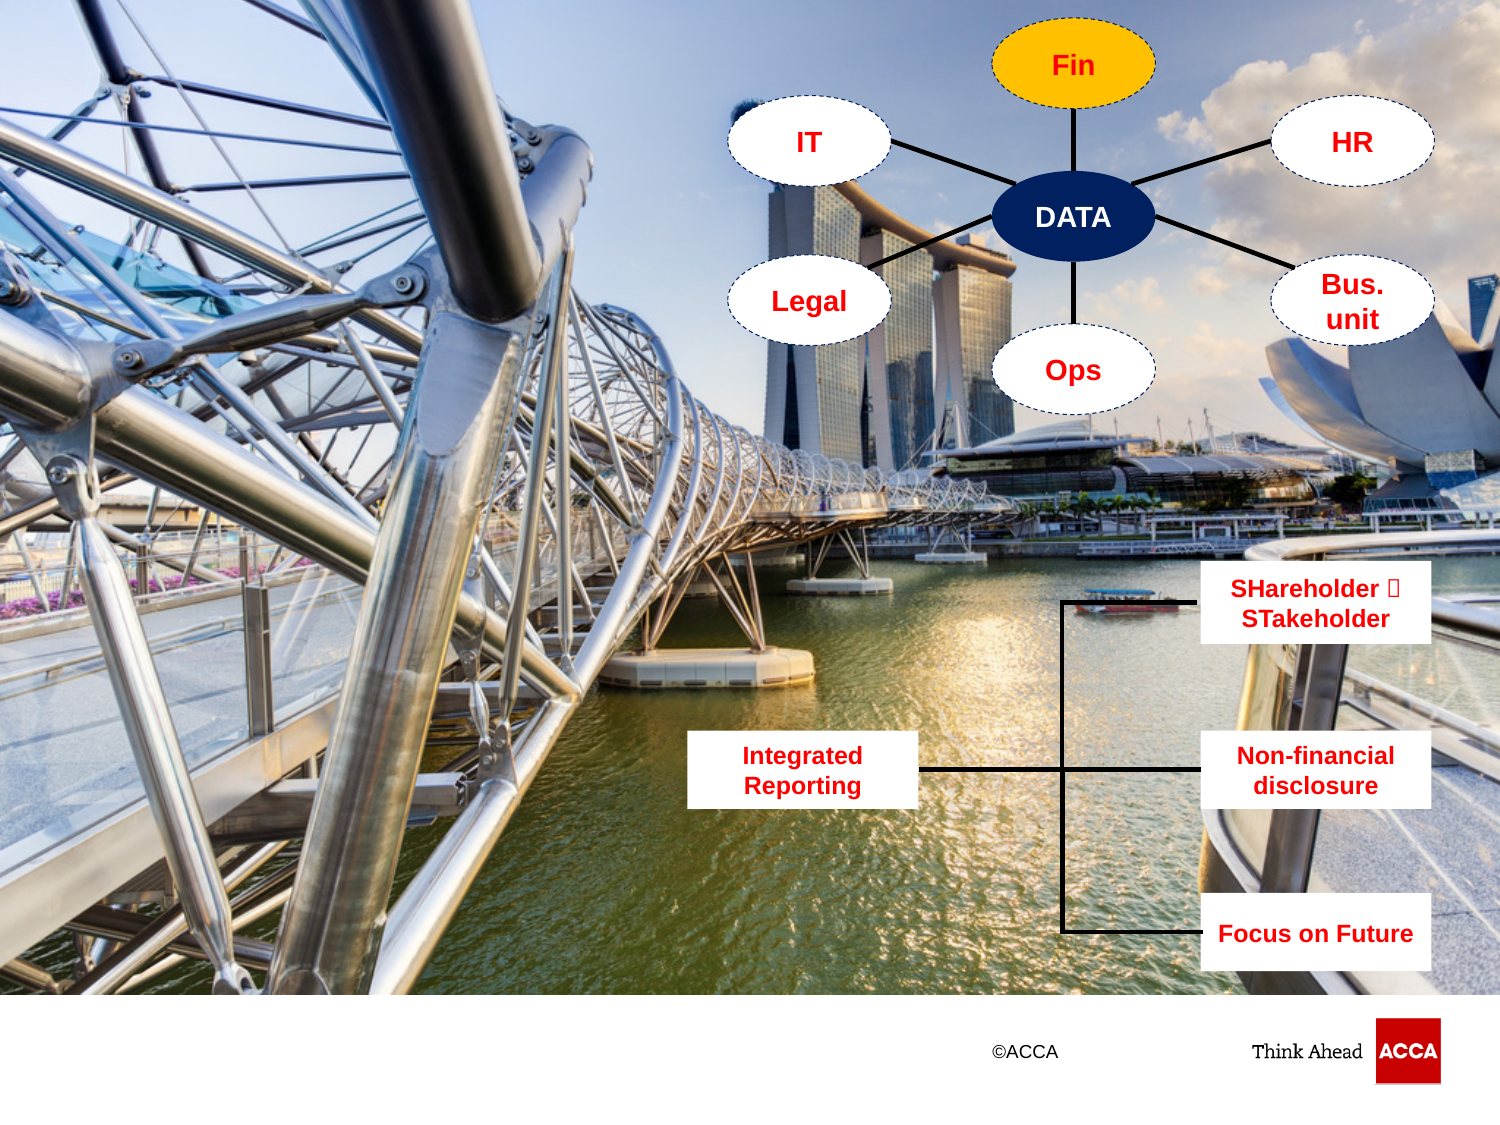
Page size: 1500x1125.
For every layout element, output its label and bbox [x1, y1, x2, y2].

text_box [687, 560, 1432, 972]
text_box [727, 17, 1435, 415]
picture [1251, 1016, 1442, 1085]
picture [0, 0, 1500, 995]
